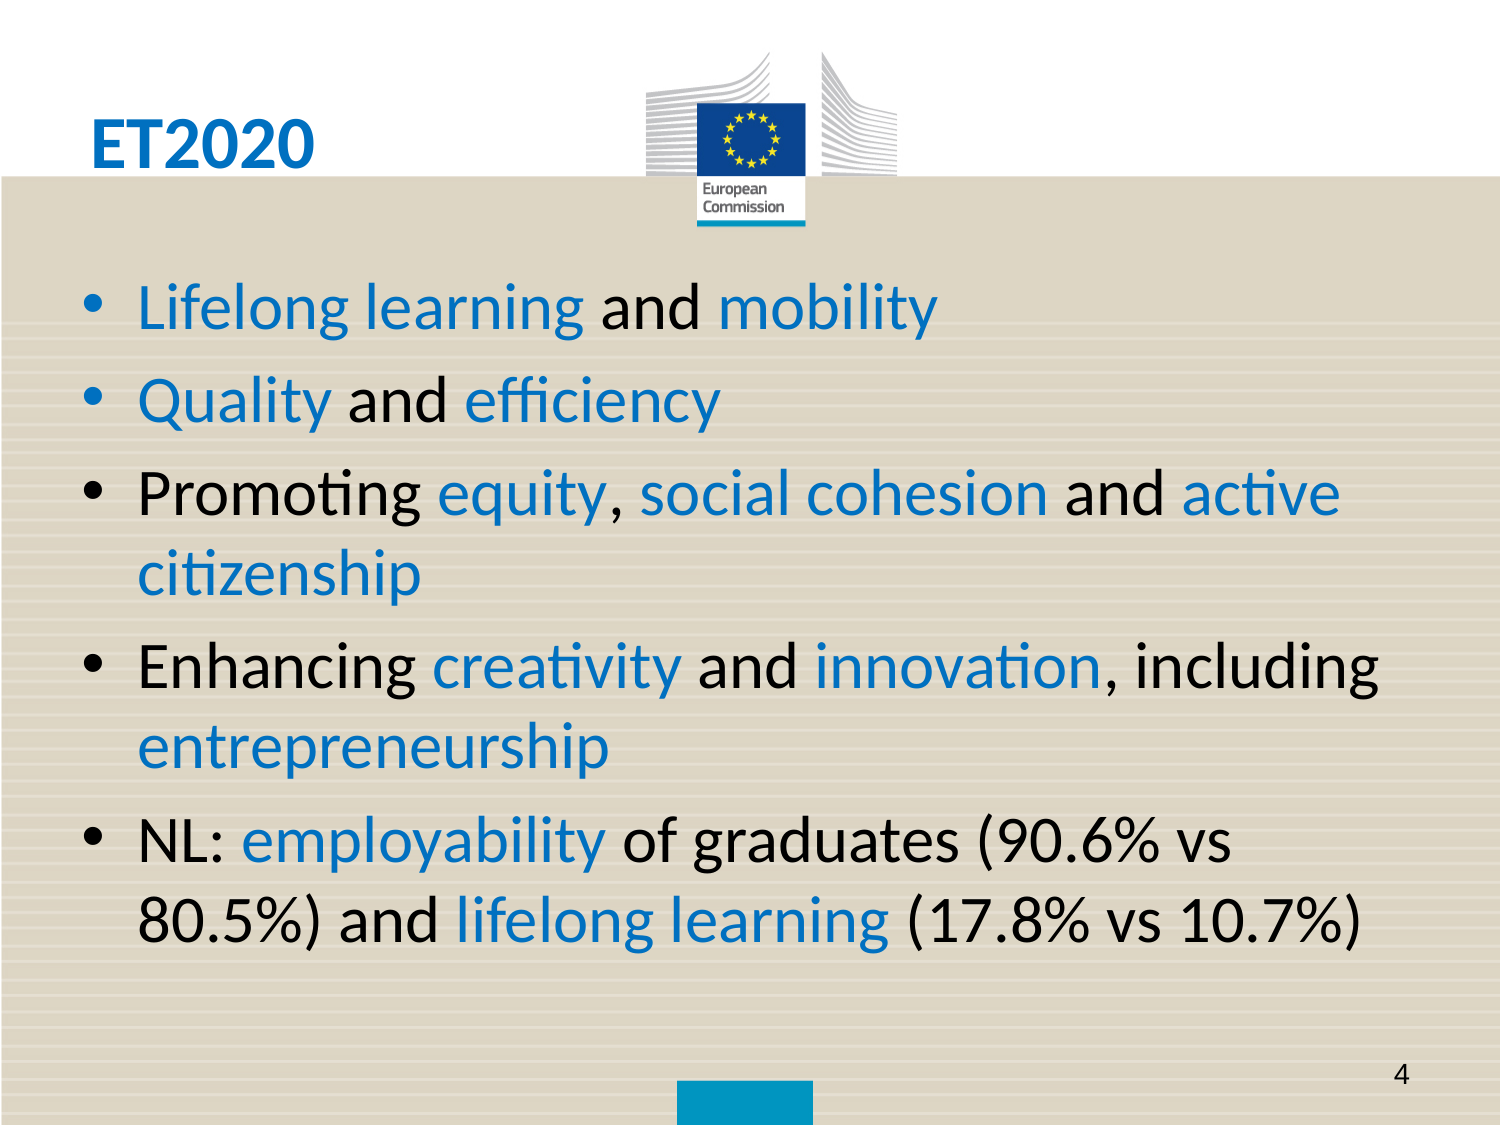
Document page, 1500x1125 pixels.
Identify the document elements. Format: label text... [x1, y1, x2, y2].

list Lifelong learning and mobility Quality and efficiency Promoting equity, social cohesion and active citizenship Enhancing creativity and innovation, including entrepreneurship NL: employability of graduates (90.6% vs 80.5%) and lifelong learning (17.8% vs 10.7%) [66, 254, 1425, 1043]
slide_number 4 [1074, 1042, 1425, 1103]
title ET2020 [75, 45, 1425, 233]
picture [0, 0, 1500, 1125]
